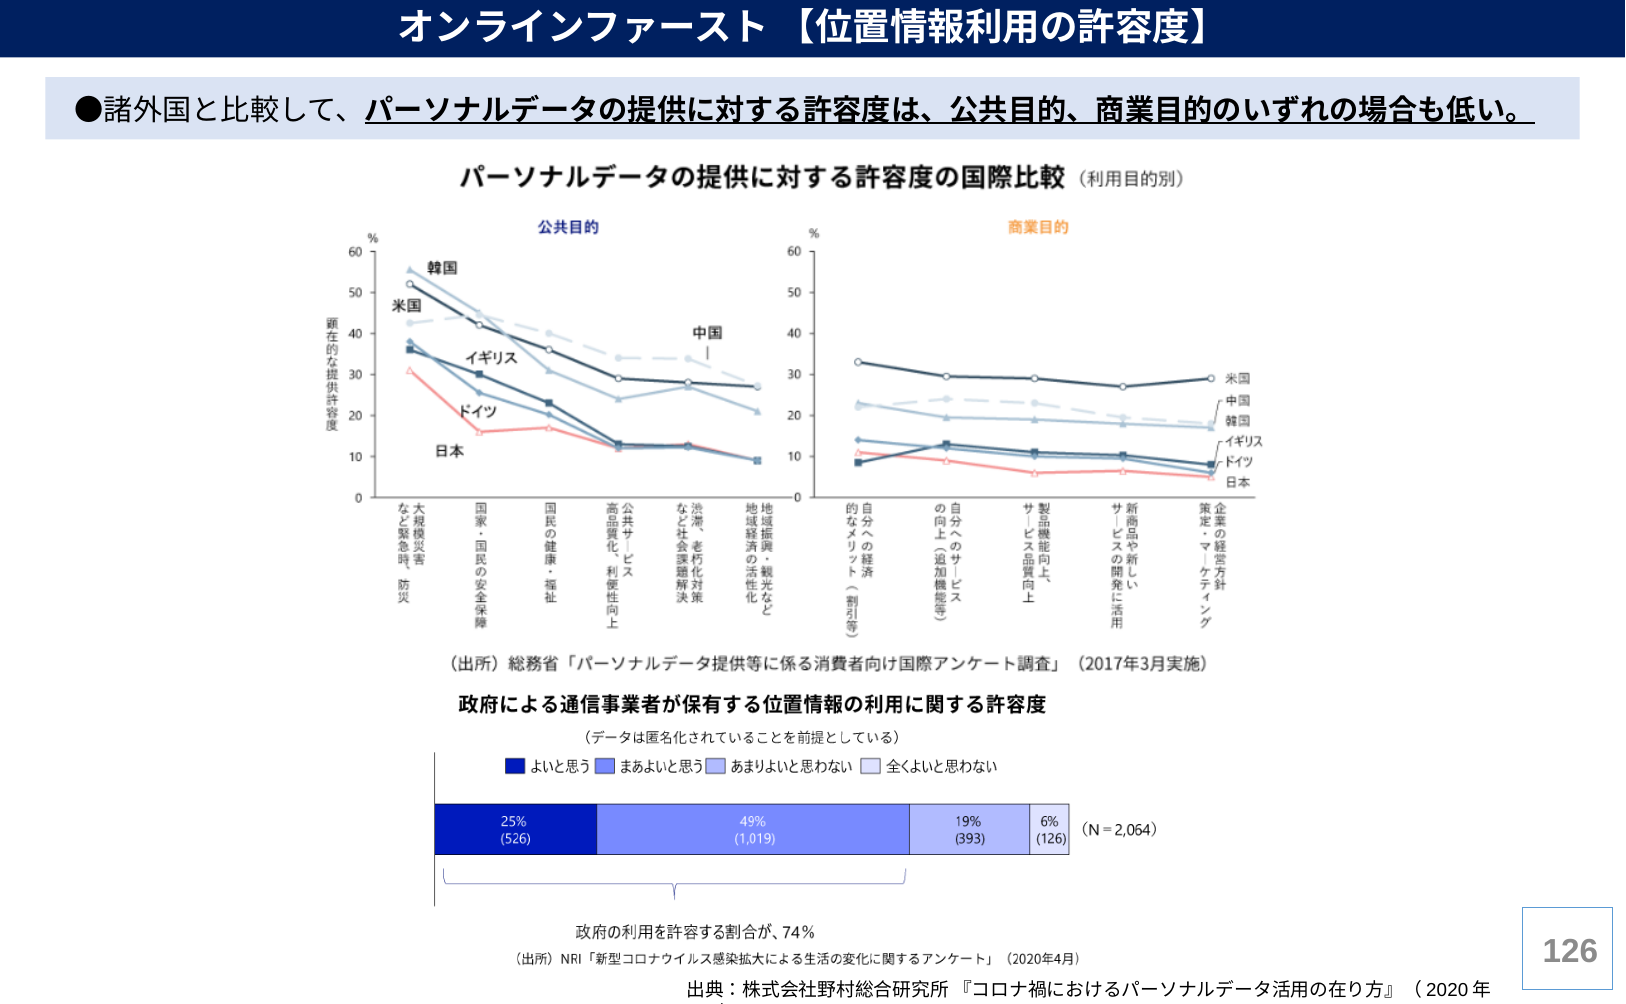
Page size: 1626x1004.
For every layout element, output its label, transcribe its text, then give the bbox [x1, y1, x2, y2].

text_box ●諸外国と比較して、パーソナルデータの提供に対する許容度は、公共目的、商業目的のいずれの場合も低い。 [44, 76, 1581, 140]
picture [314, 159, 1280, 976]
text_box 出典：株式会社野村総合研究所 『コロナ禍におけるパーソナルデータ活用の在り方』（2020年6月） [671, 970, 1508, 1004]
slide_number 125 [1522, 907, 1613, 990]
text_box オンラインファースト 【位置情報利用の許容度】 [0, 0, 1625, 58]
